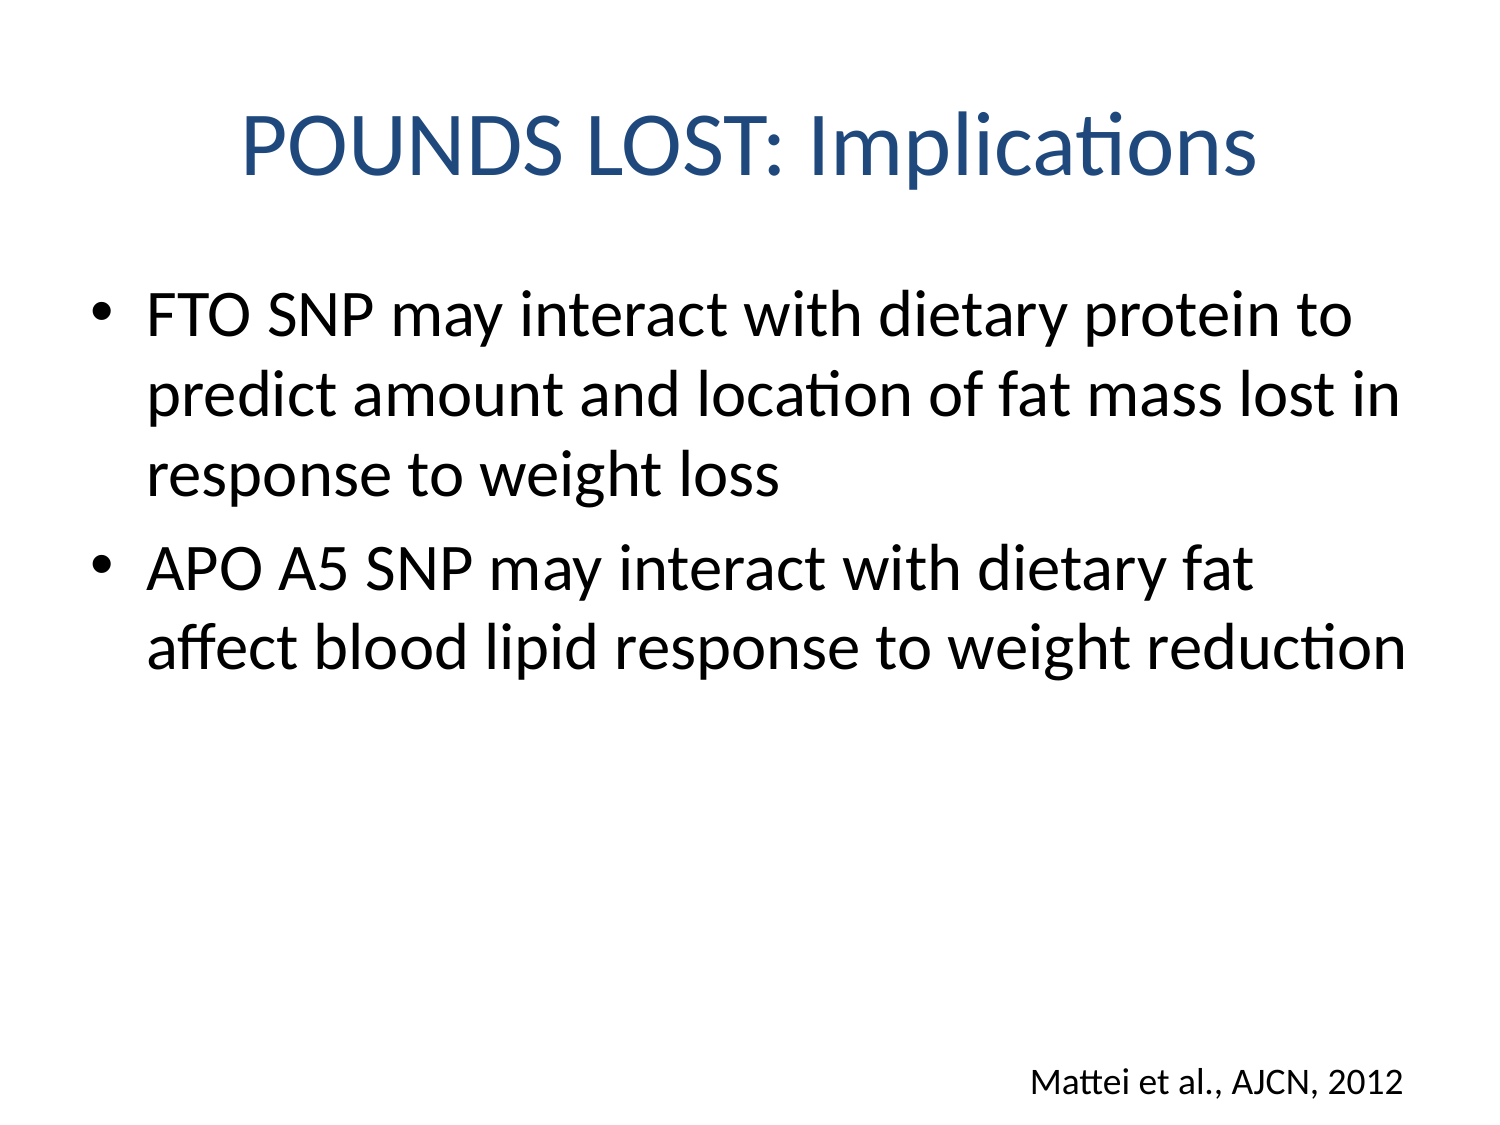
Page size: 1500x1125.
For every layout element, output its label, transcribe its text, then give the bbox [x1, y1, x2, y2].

list FTO SNP may interact with dietary protein to predict amount and location of fat mass lost in response to weight loss APO A5 SNP may interact with dietary fat affect blood lipid response to weight reduction [75, 262, 1425, 1005]
text_box Mattei et al., AJCN, 2012 [1015, 1049, 1420, 1110]
title POUNDS LOST: Implications [75, 45, 1425, 233]
